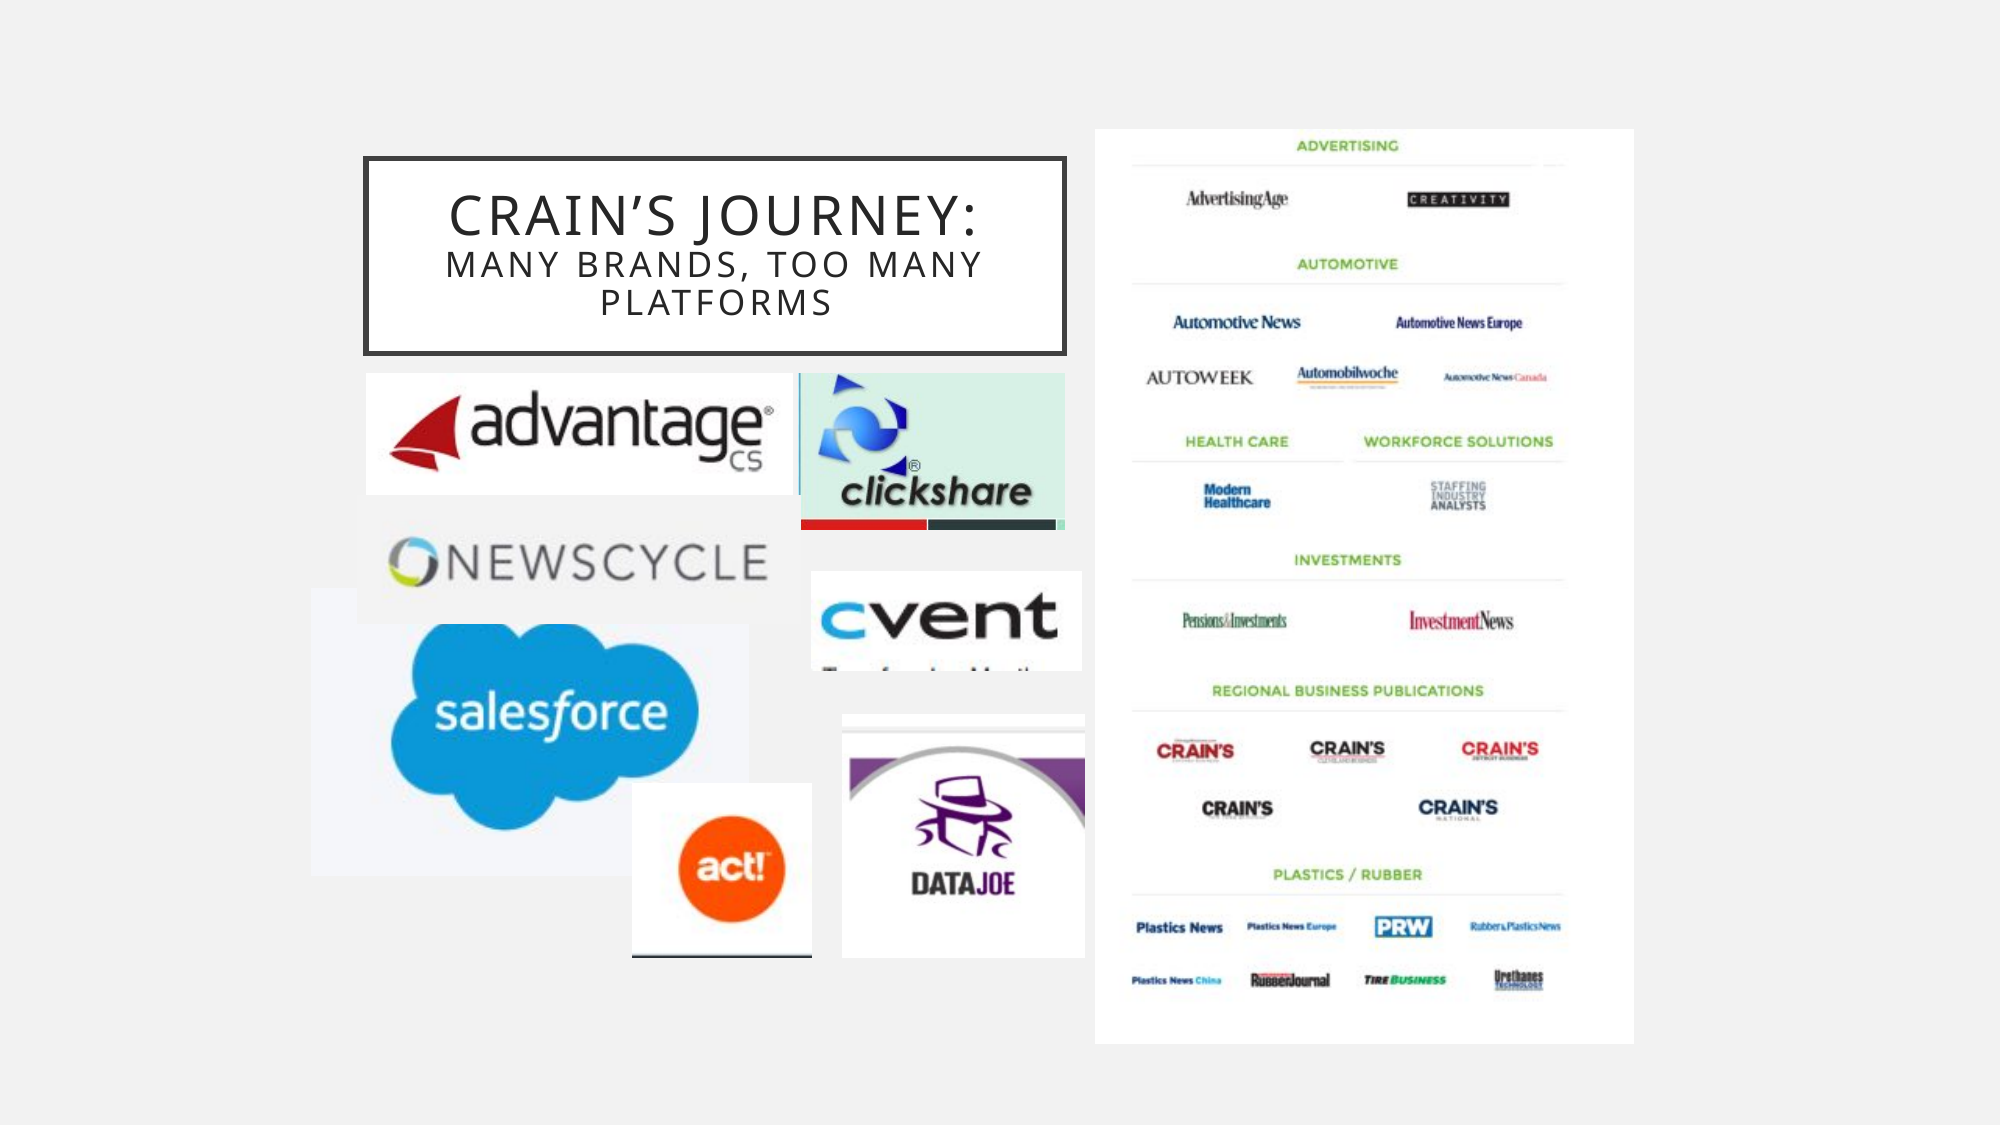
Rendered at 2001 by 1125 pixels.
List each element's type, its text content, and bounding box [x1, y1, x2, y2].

picture [311, 373, 1065, 958]
picture [811, 571, 1082, 671]
title Crain’S journey: MANY BRANDS, TOO MANY Platforms [363, 156, 1067, 356]
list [1095, 129, 1634, 1044]
picture [842, 714, 1085, 958]
